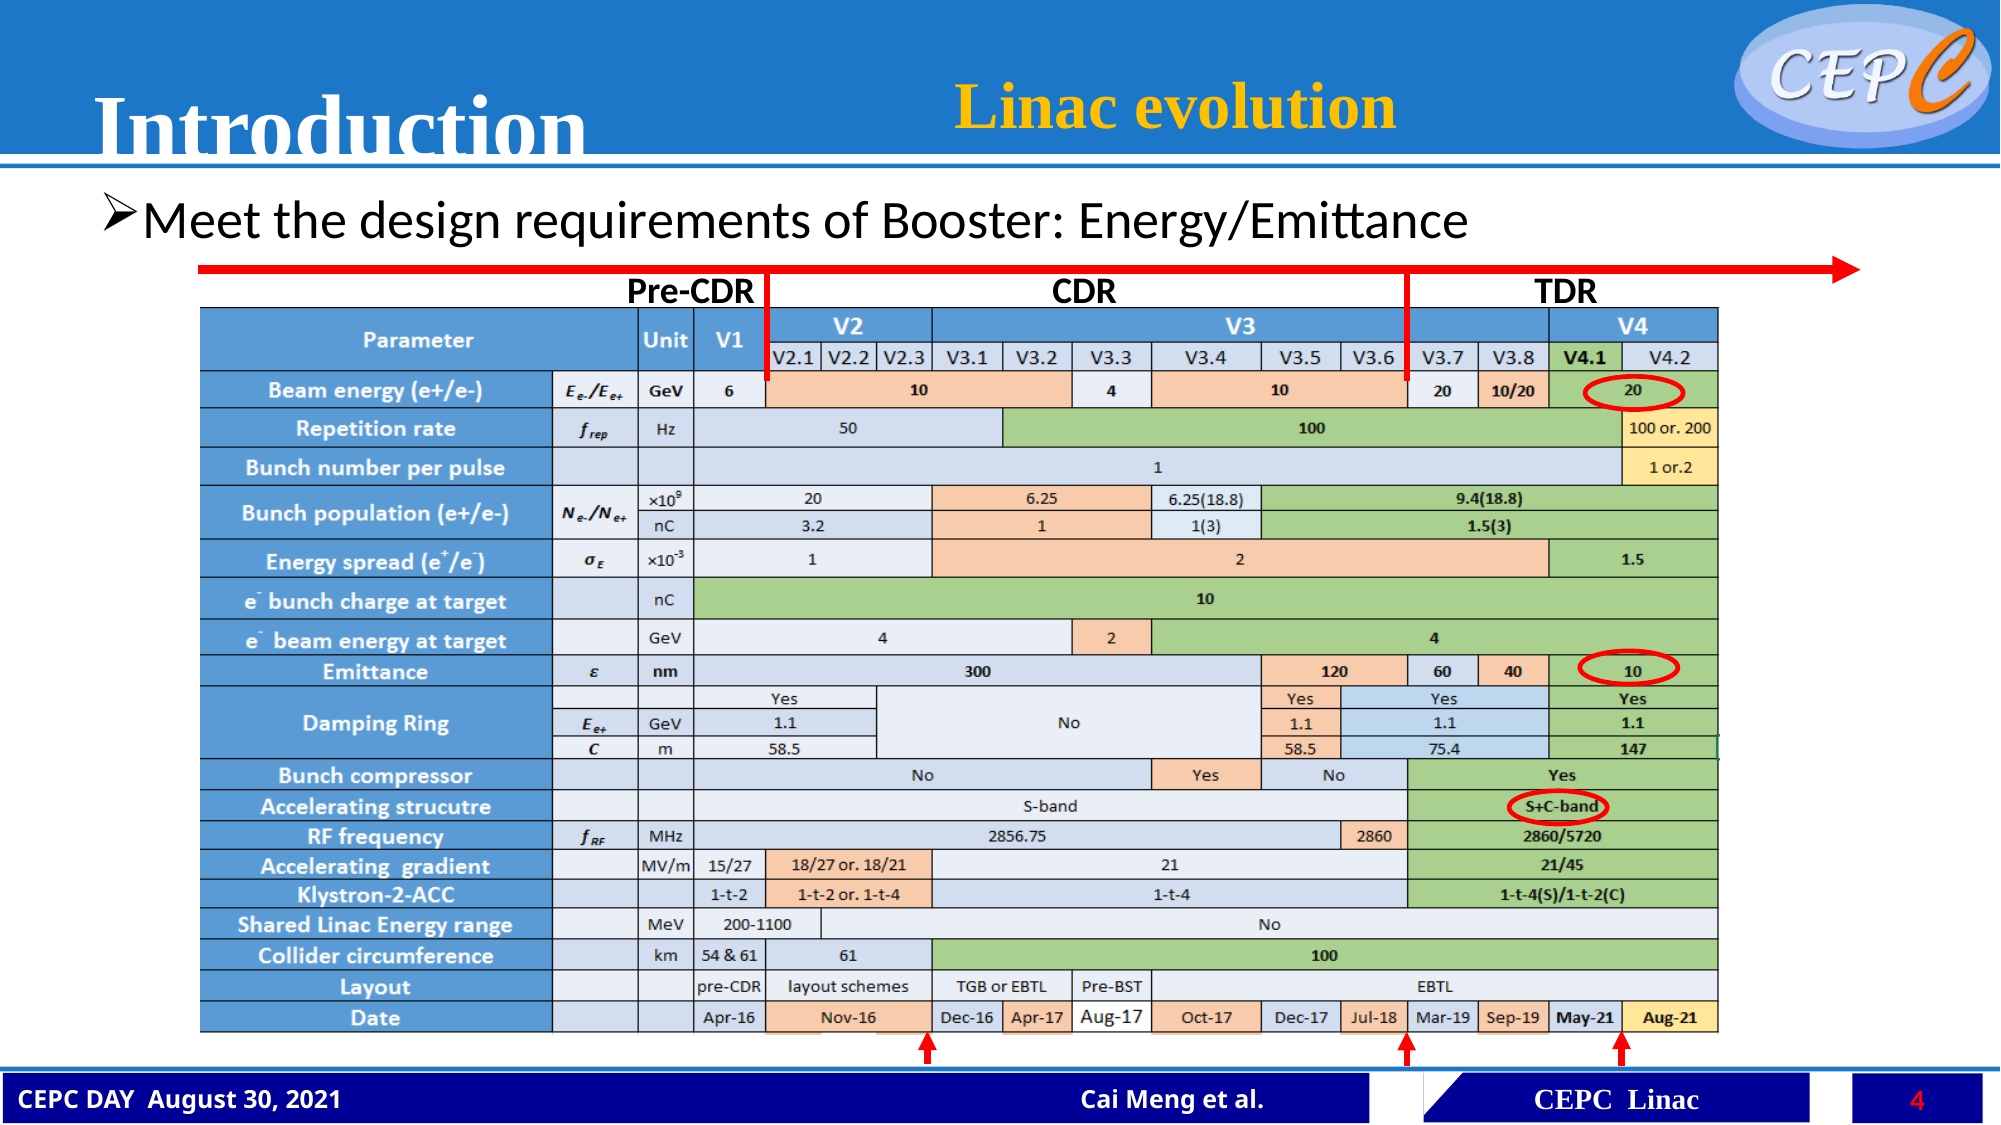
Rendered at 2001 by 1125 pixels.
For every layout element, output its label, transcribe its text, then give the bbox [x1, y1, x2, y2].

text_box CDR [1037, 274, 1132, 307]
text_box TDR [1519, 274, 1613, 307]
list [200, 307, 1720, 1035]
text_box CDR [1037, 258, 1132, 265]
list Linac evolution [939, 38, 1949, 152]
picture [1728, 0, 1997, 154]
text_box Pre-CDR [612, 274, 764, 307]
text_box TDR [1519, 258, 1613, 265]
text_box Pre-CDR [612, 258, 770, 265]
title Introduction [77, 5, 870, 152]
text_box Meet the design requirements of Booster: Energy/Emittance [84, 184, 1777, 266]
